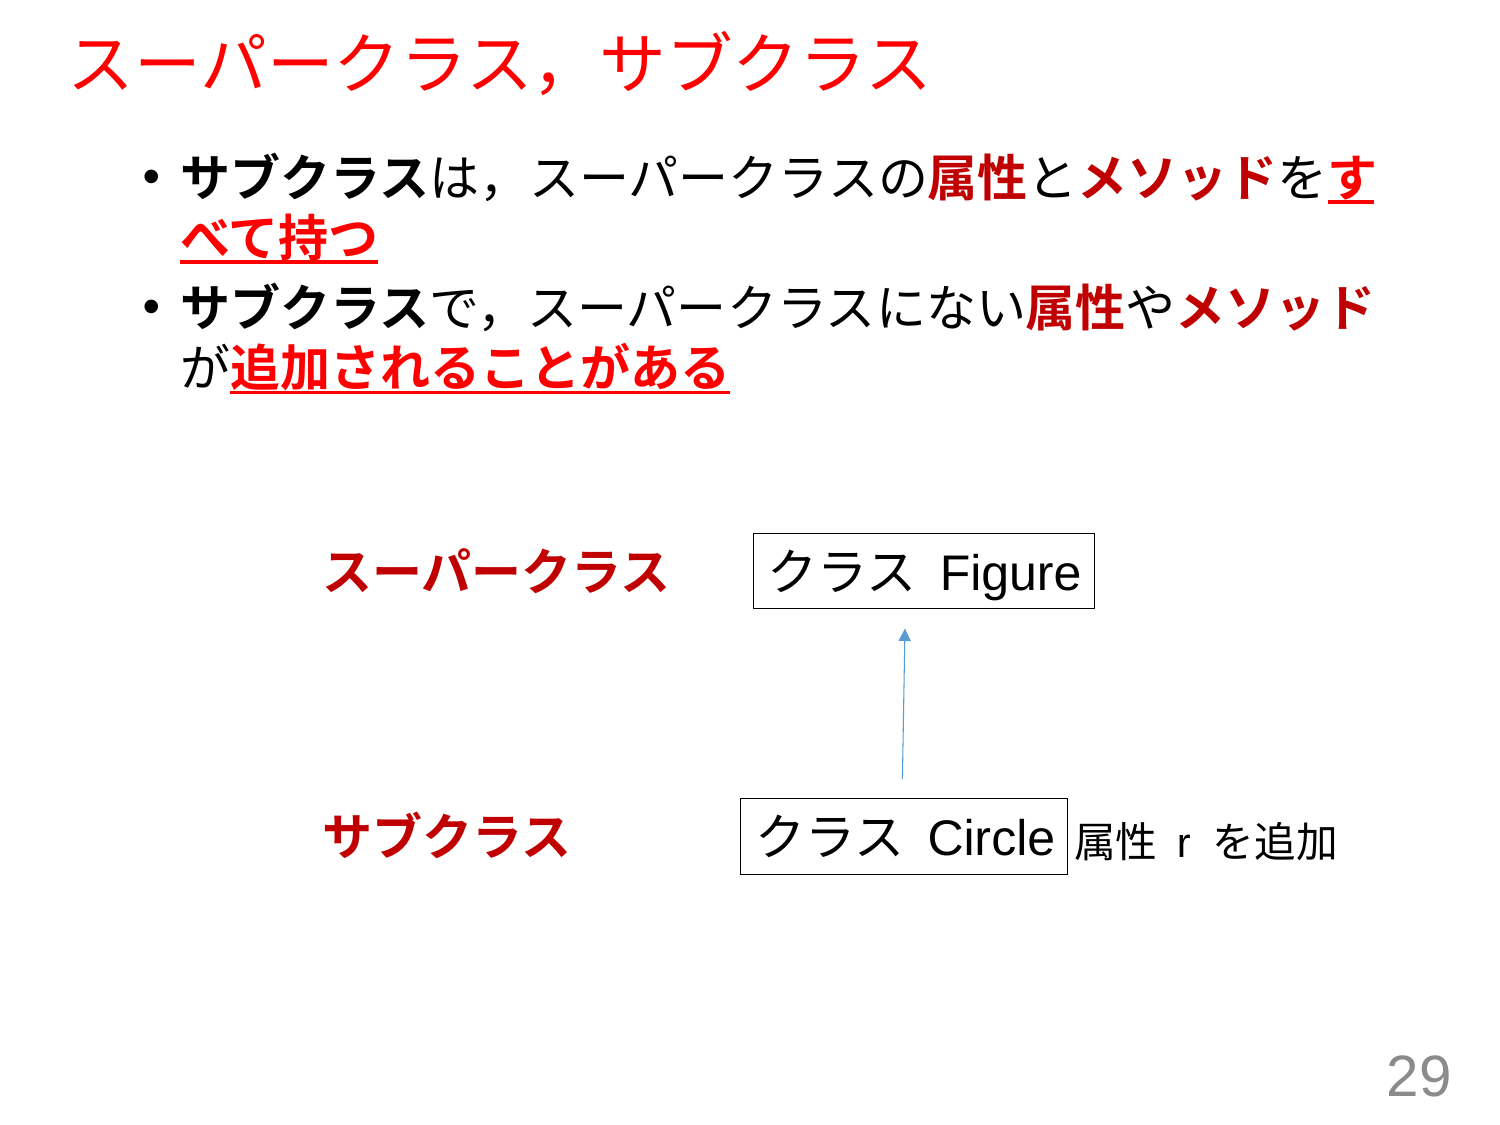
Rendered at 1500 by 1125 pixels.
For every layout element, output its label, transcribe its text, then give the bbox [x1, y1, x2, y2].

text_box スーパークラス [307, 533, 689, 609]
text_box クラス Figure [753, 533, 1095, 609]
text_box サブクラス [307, 798, 715, 875]
title スーパークラス，サブクラス [52, 28, 1441, 106]
text_box クラス Circle [740, 798, 1068, 875]
list サブクラスは，スーパークラスの属性とメソッドをすべて持つ サブクラスで，スーパークラスにない属性やメソッドが追加されることがある [52, 138, 1406, 1014]
text_box 属性 r を追加 [1059, 808, 1338, 875]
slide_number 29 [1129, 1042, 1467, 1103]
